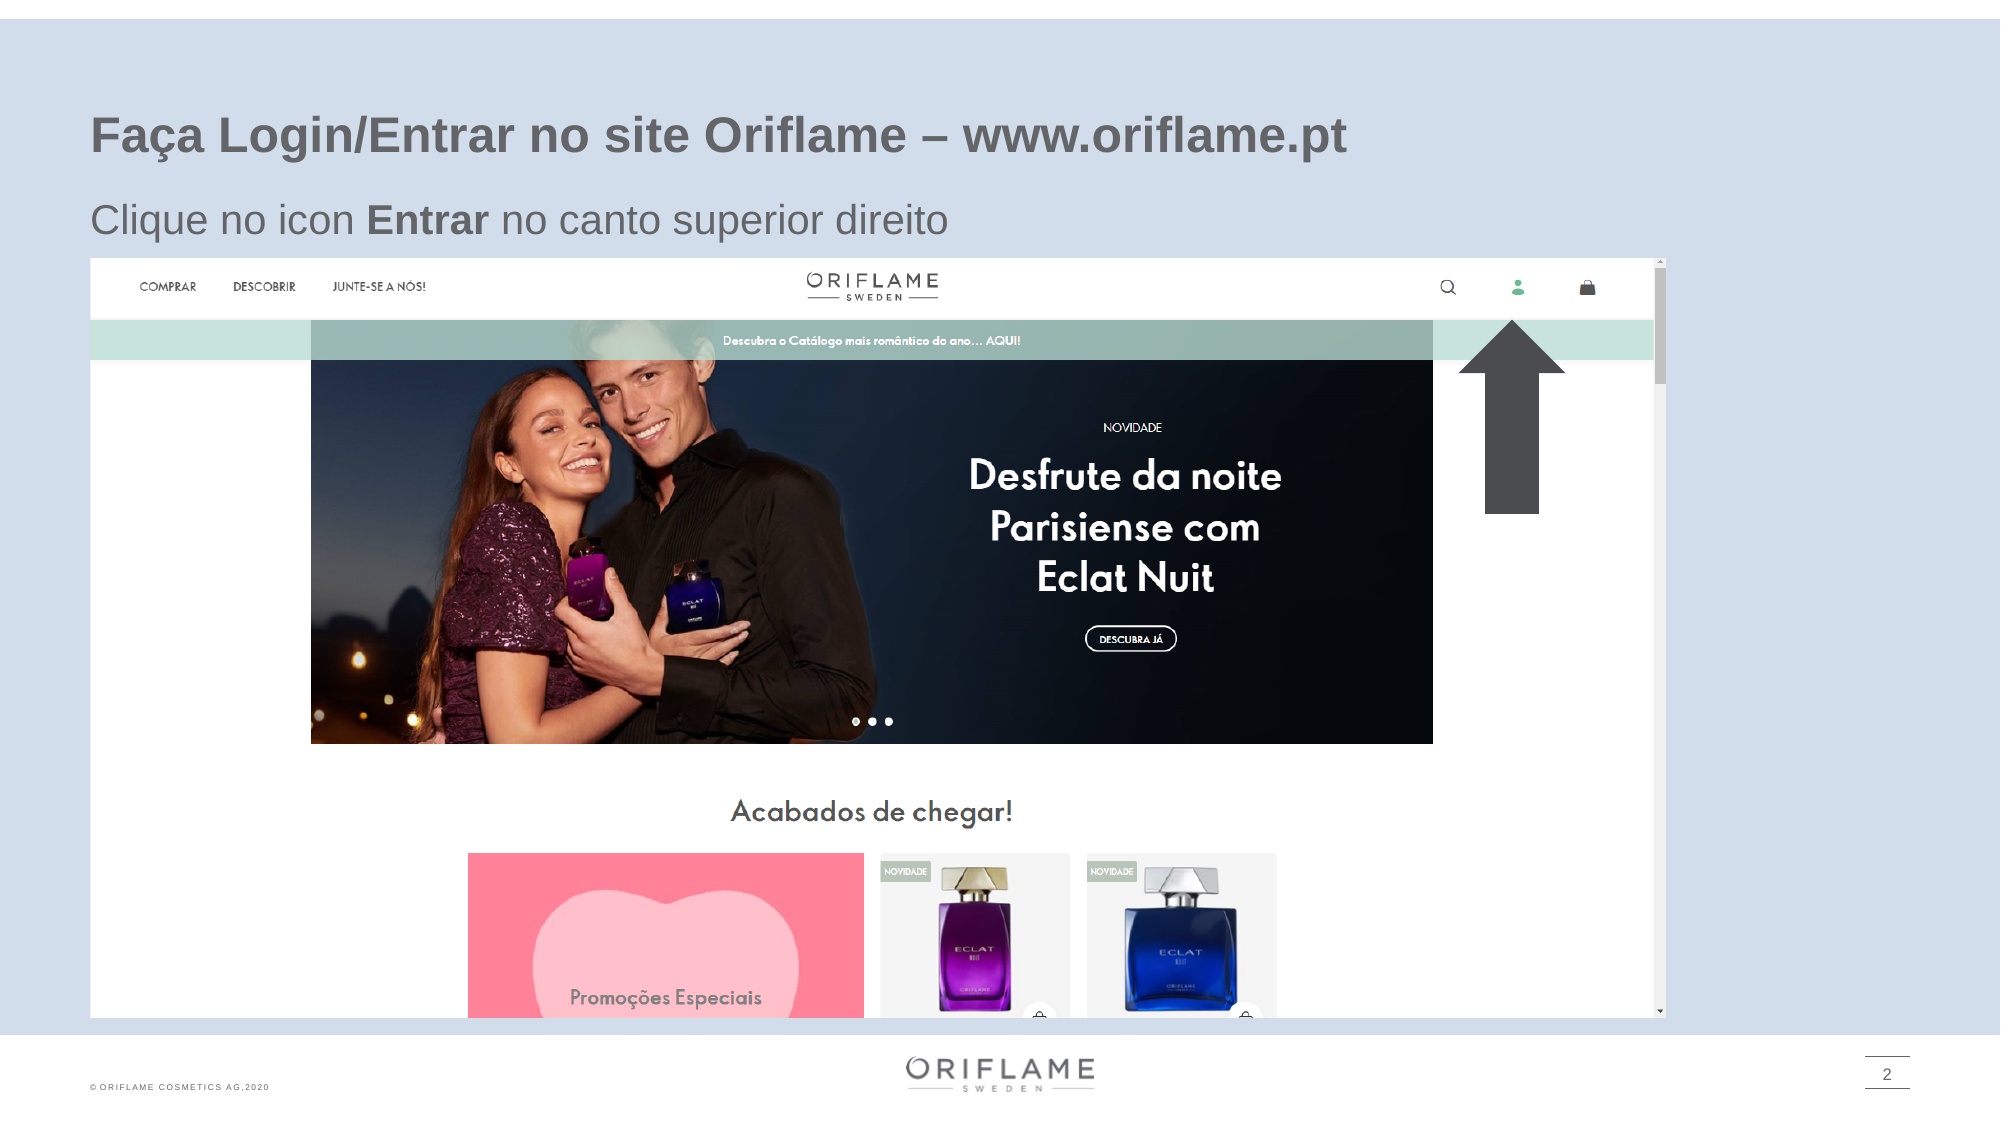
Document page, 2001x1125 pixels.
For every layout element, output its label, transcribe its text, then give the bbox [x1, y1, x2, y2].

text_box Clique no icon Entrar no canto superior direito [90, 199, 1910, 259]
slide_number 2 [1865, 1059, 1910, 1088]
picture [906, 1056, 1094, 1092]
picture [90, 258, 1667, 1018]
title Faça Login/Entrar no site Oriflame – www.oriflame.pt [90, 107, 1910, 164]
